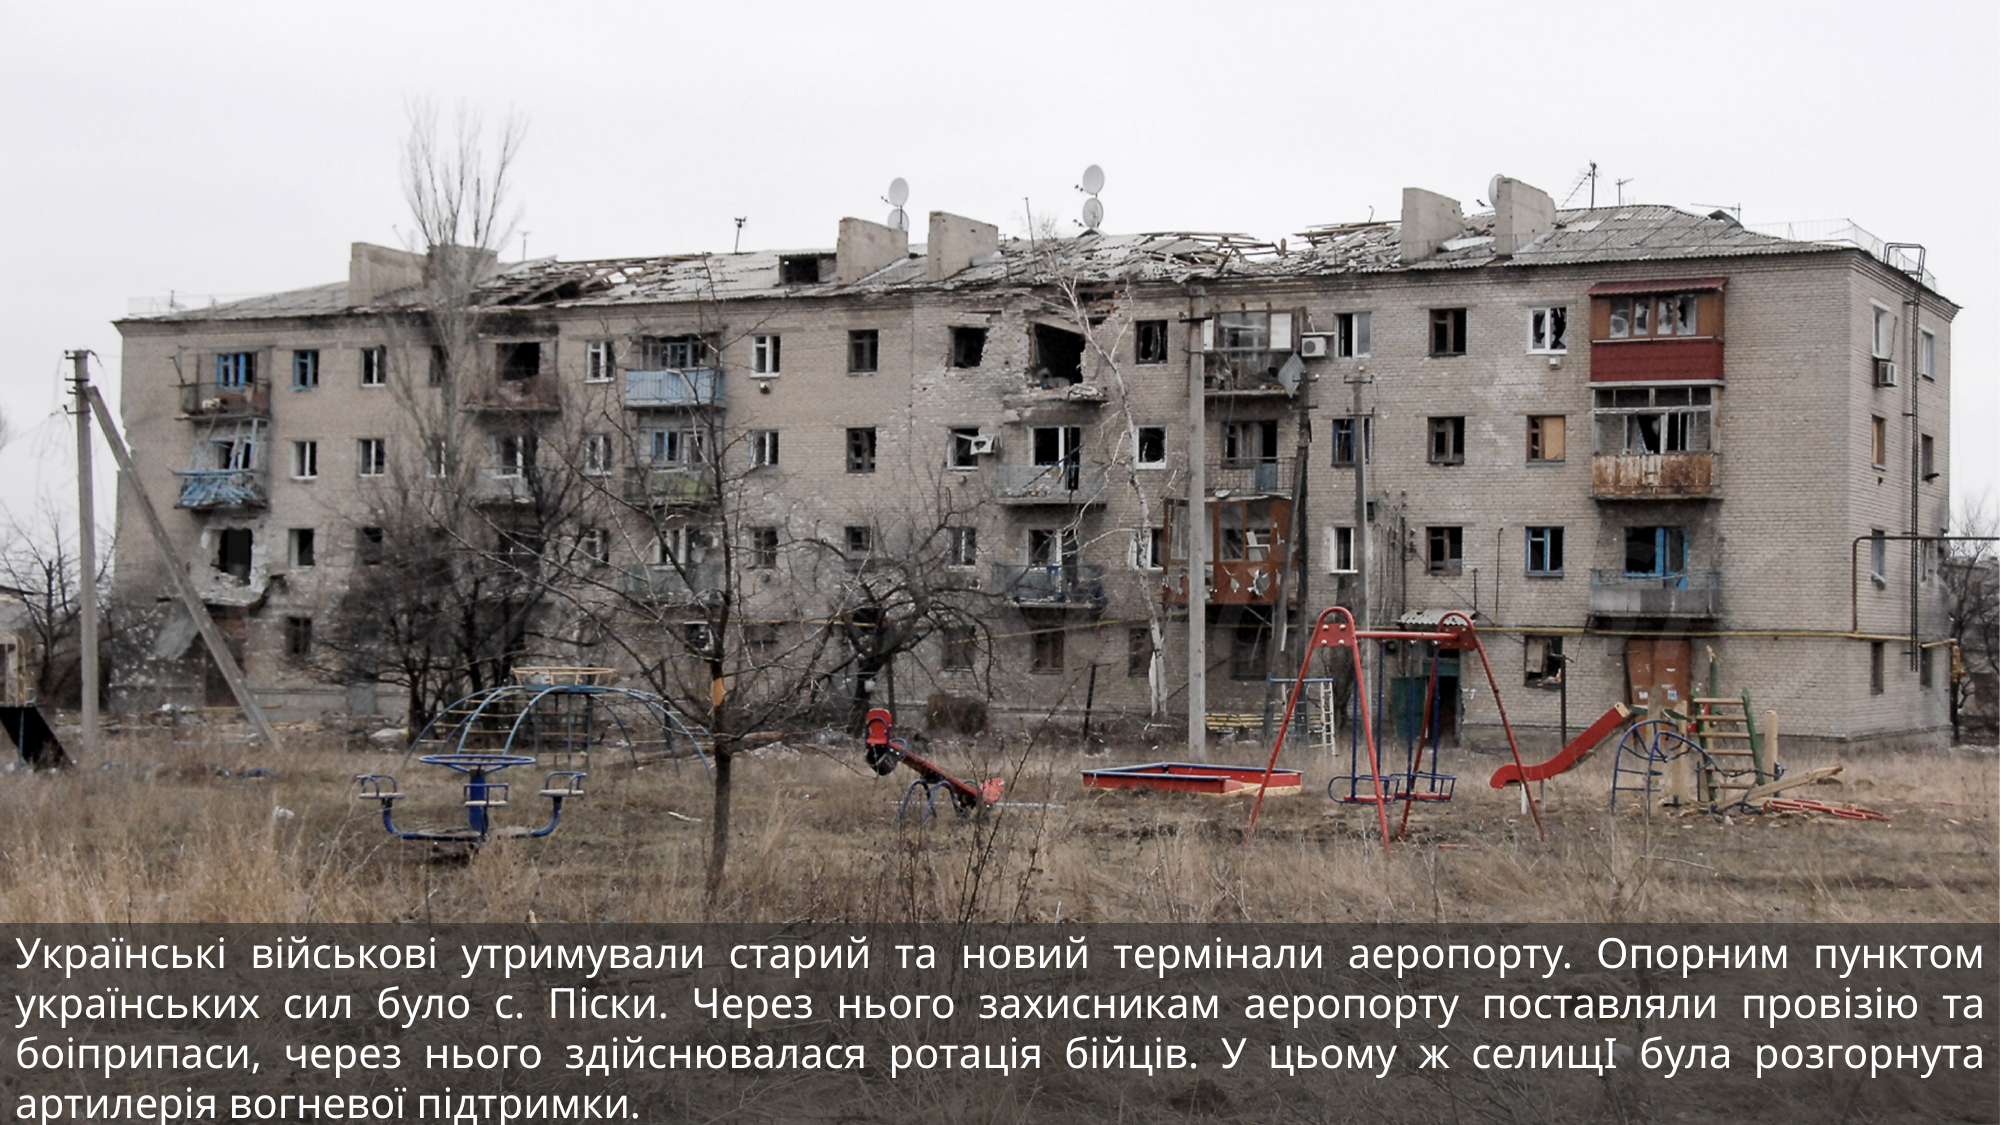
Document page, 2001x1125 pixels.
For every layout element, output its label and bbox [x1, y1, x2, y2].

list [0, 0, 2000, 1125]
